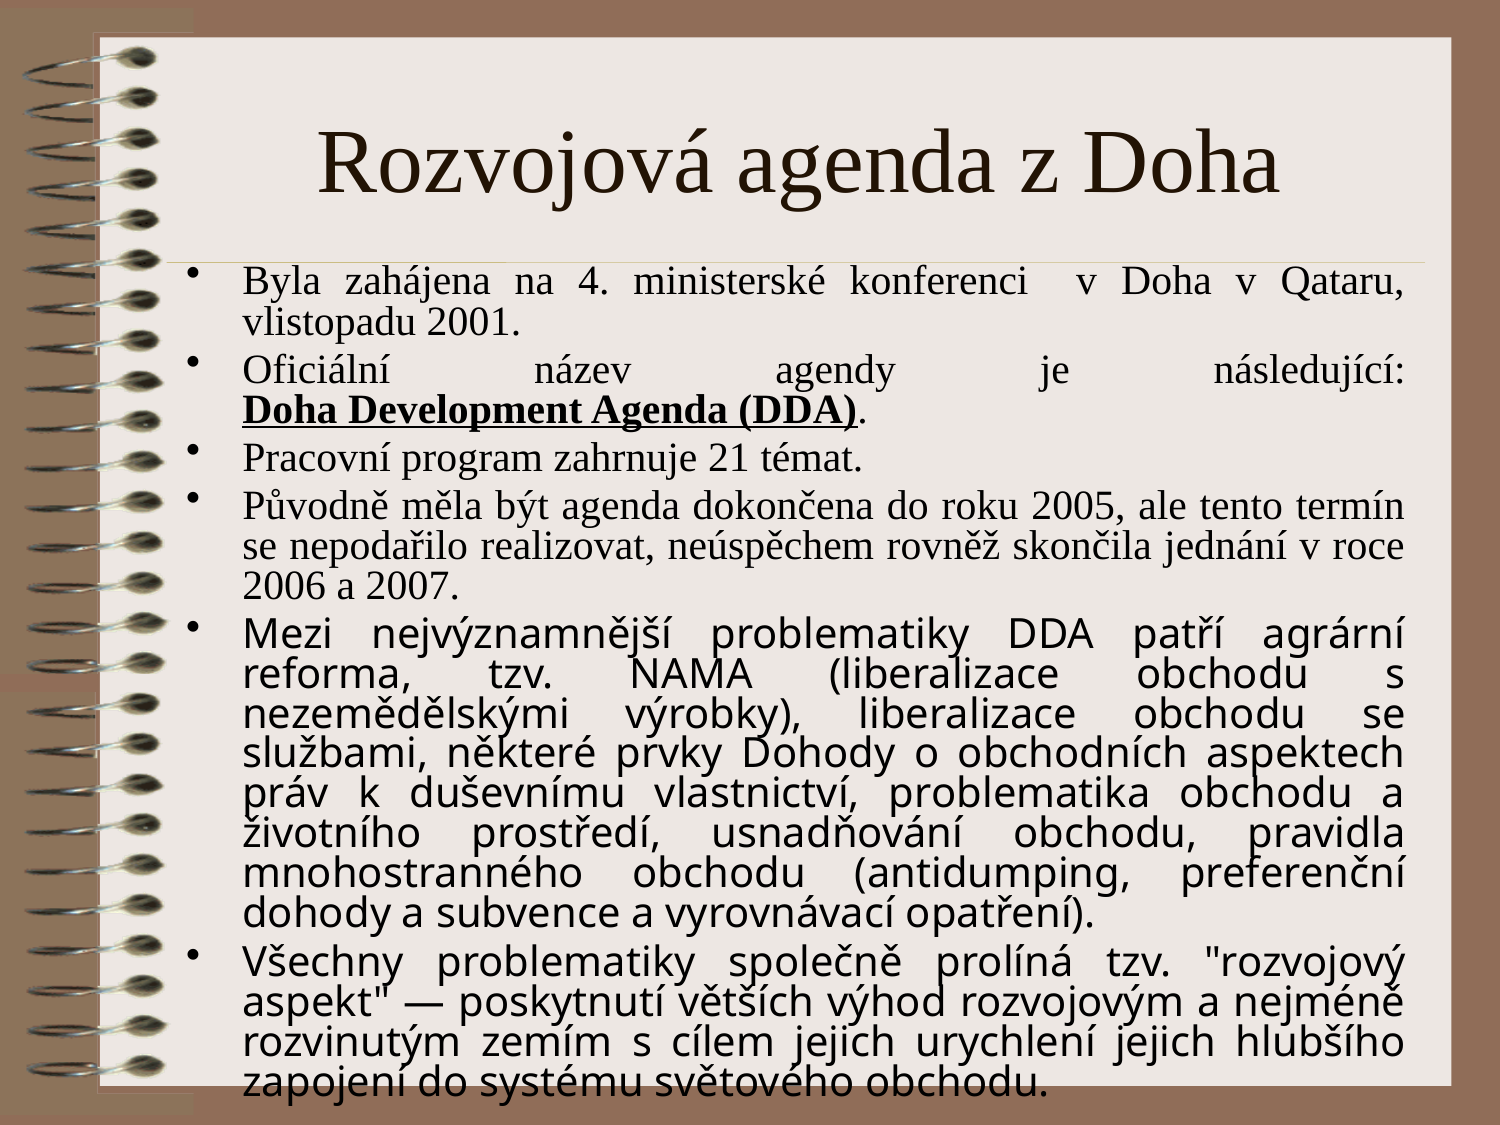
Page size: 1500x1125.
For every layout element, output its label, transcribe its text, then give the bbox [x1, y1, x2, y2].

title Rozvojová agenda z Doha [174, 62, 1425, 250]
picture [0, 8, 194, 674]
picture [0, 692, 194, 1115]
list Byla zahájena na 4. ministerské konferenci v Doha v Qataru, vlistopadu 2001. Oficiální název agendy je následující: Doha Development Agenda (DDA). Pracovní program zahrnuje 21 témat. Původně měla být agenda dokončena do roku 2005, ale tento termín se nepodařilo realizovat, neúspěchem rovněž skončila jednání v roce 2006 a 2007. Mezi nejvýznamnější problematiky DDA patří agrární reforma, tzv. NAMA (liberalizace obchodu s nezemědělskými výrobky), liberalizace obchodu se službami, některé prvky Dohody o obchodních aspektech práv k duševnímu vlastnictví, problematika obchodu a životního prostředí, usnadňování obchodu, pravidla mnohostranného obchodu (antidumping, preferenční dohody a subvence a vyrovnávací opatření). Všechny problematiky společně prolíná tzv. "rozvojový aspekt" — poskytnutí větších výhod rozvojovým a nejméně rozvinutým zemím s cílem jejich urychlení jejich hlubšího zapojení do systému světového obchodu. [171, 255, 1422, 1093]
